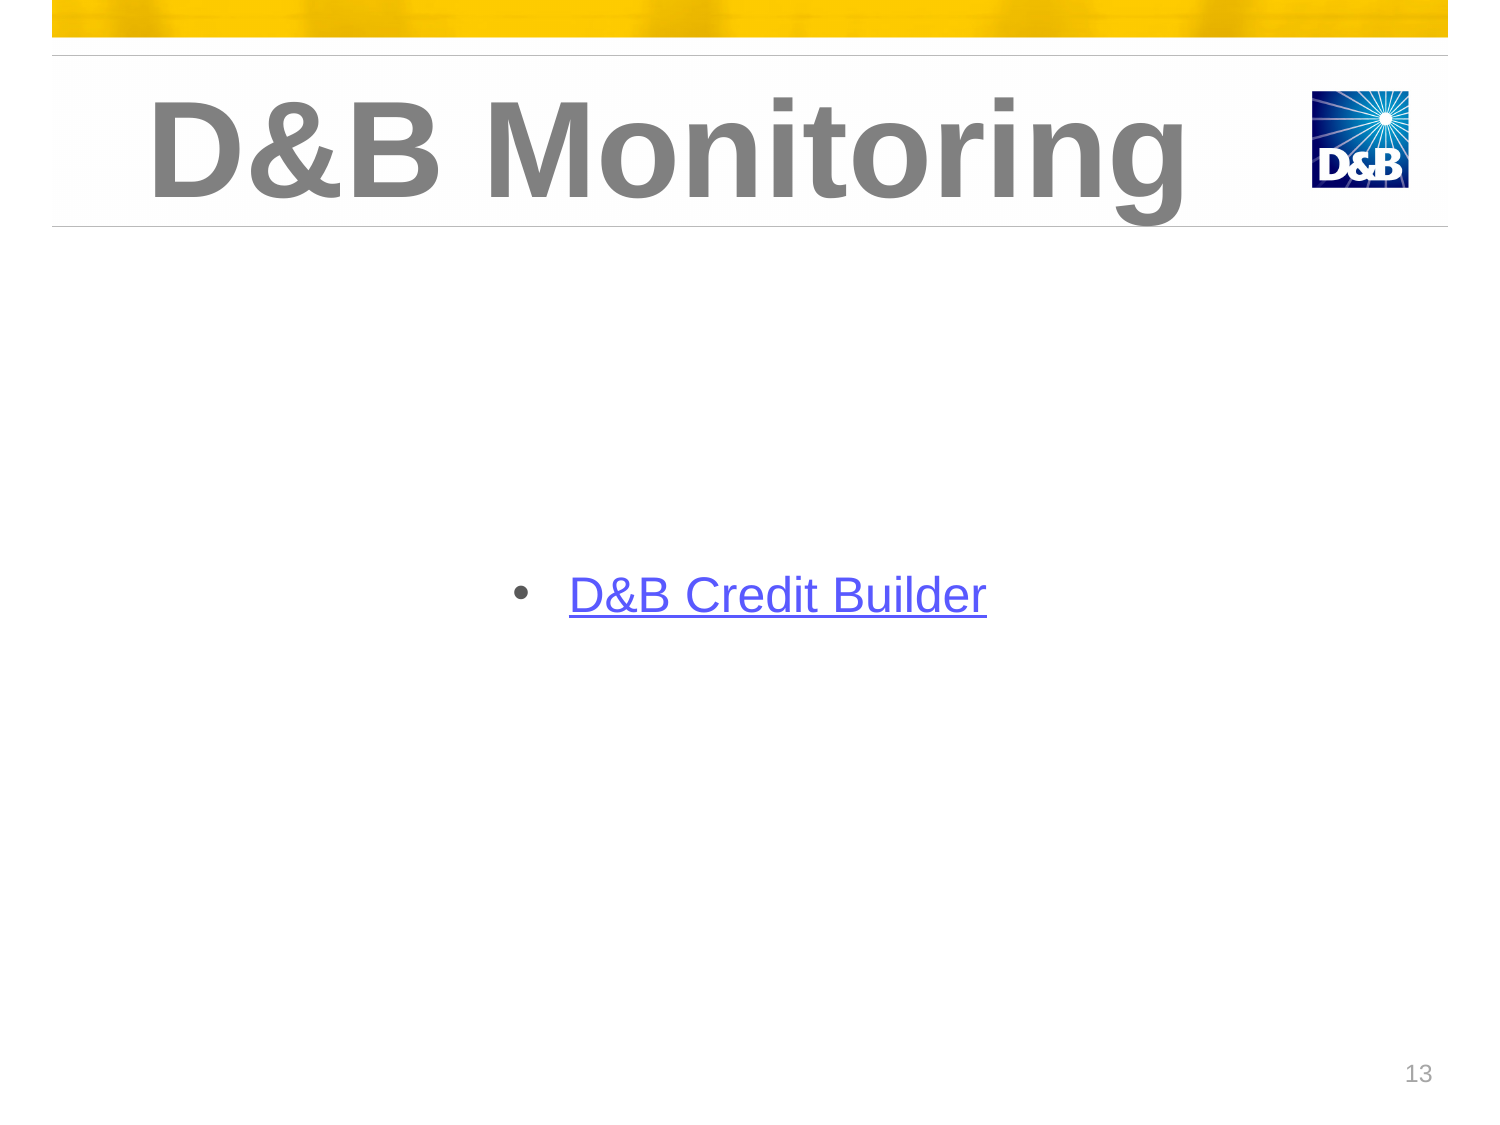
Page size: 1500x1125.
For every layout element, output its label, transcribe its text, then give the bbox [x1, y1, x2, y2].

slide_number 13 [1074, 1042, 1448, 1103]
picture [52, 0, 1448, 227]
list D&B Credit Builder [52, 275, 1448, 850]
title D&B Monitoring [52, 59, 1288, 227]
